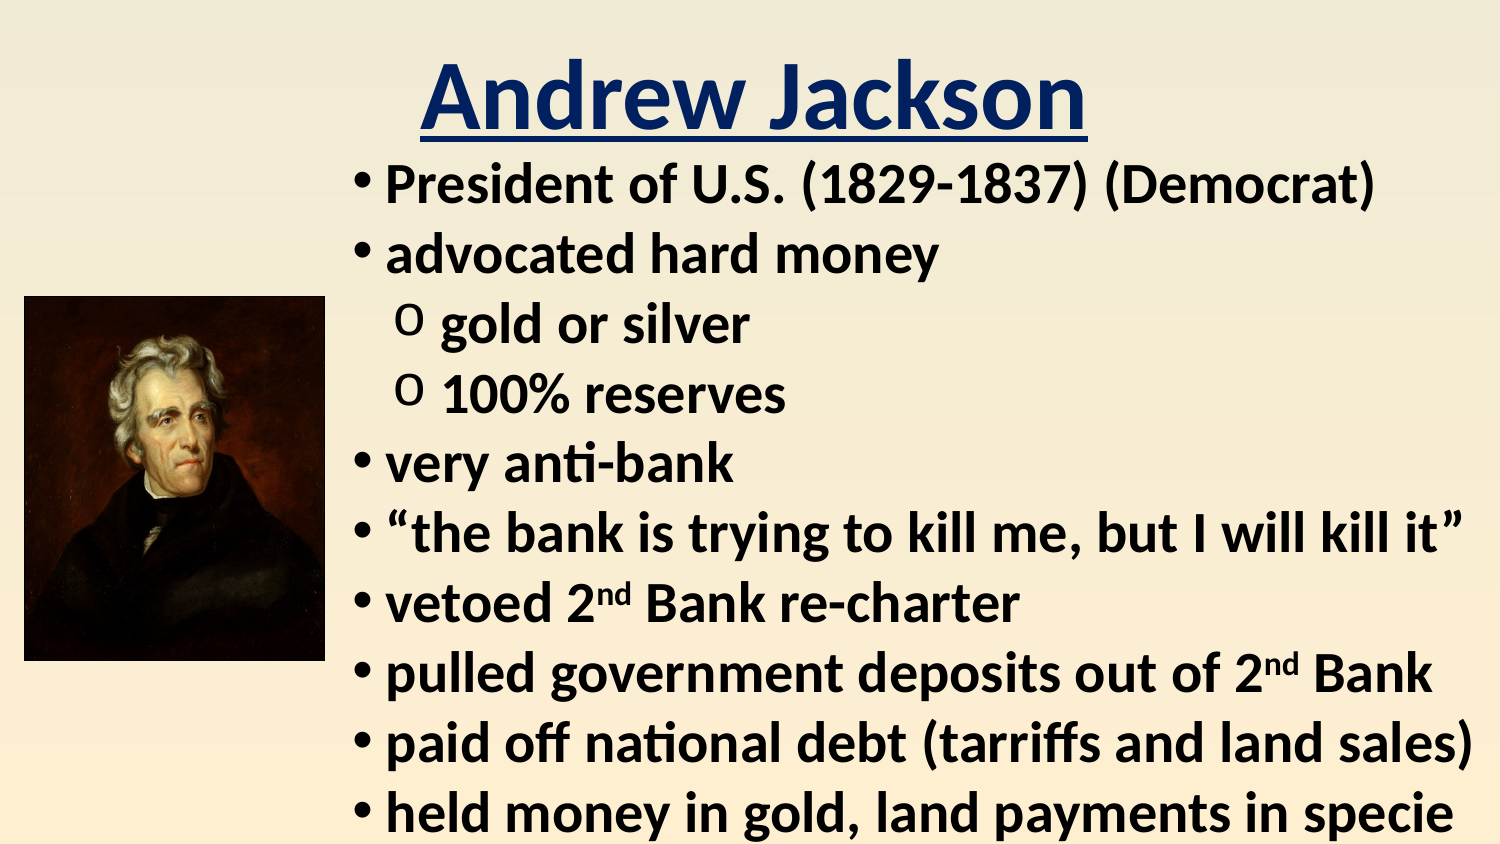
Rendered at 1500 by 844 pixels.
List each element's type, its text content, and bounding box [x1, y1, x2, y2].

text_box President of U.S. (1829-1837) (Democrat) advocated hard money gold or silver 100% reserves very anti-bank “the bank is trying to kill me, but I will kill it” vetoed 2nd Bank re-charter pulled government deposits out of 2nd Bank paid off national debt (tarriffs and land sales) held money in gold, land payments in specie [337, 137, 1500, 844]
picture [24, 296, 326, 661]
text_box Andrew Jackson [405, 21, 1104, 137]
